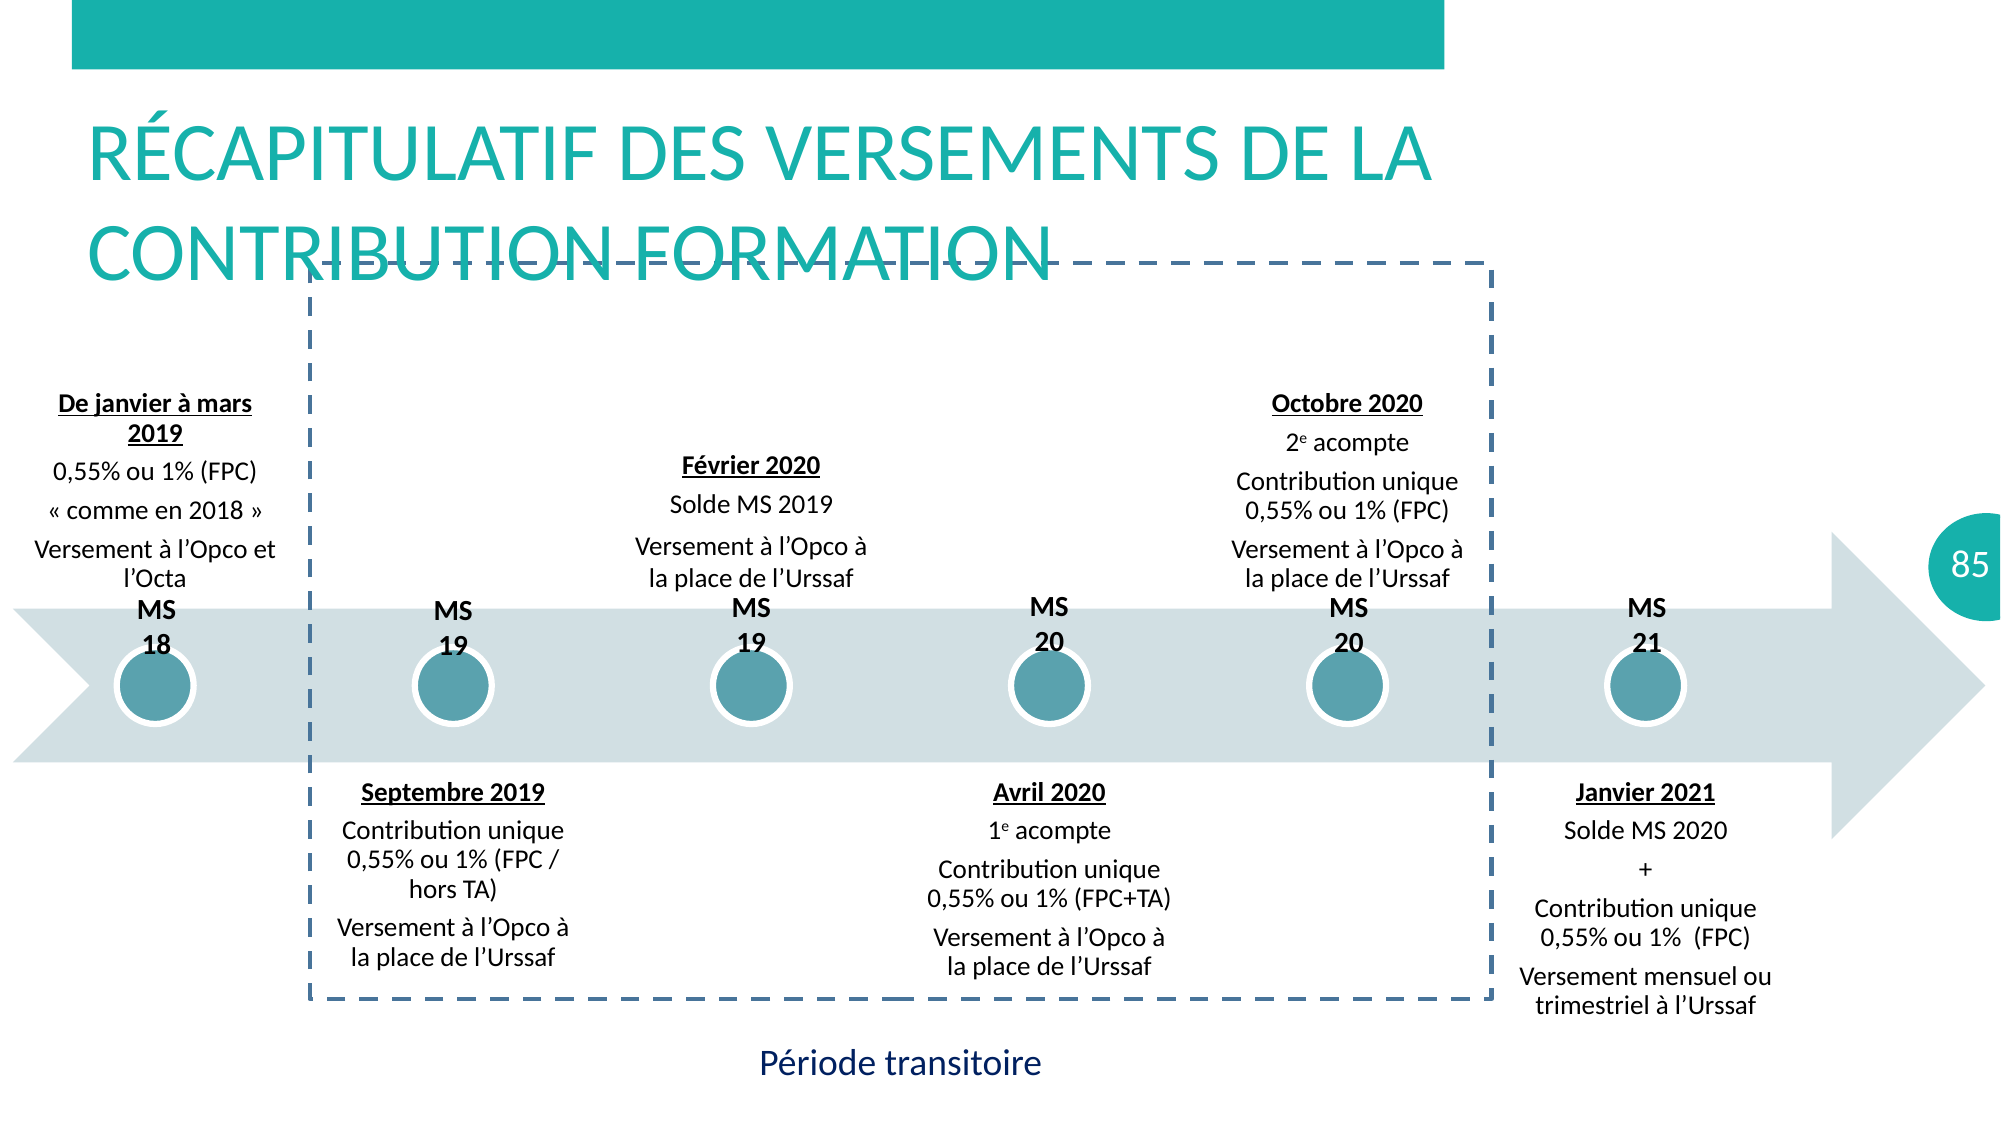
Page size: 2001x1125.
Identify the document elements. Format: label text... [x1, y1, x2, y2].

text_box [11, 299, 1987, 1072]
text_box Période transitoire [744, 1072, 1058, 1091]
title Récapitulatif des versements de la contribution formation [71, 90, 1930, 206]
text_box [307, 260, 1495, 299]
